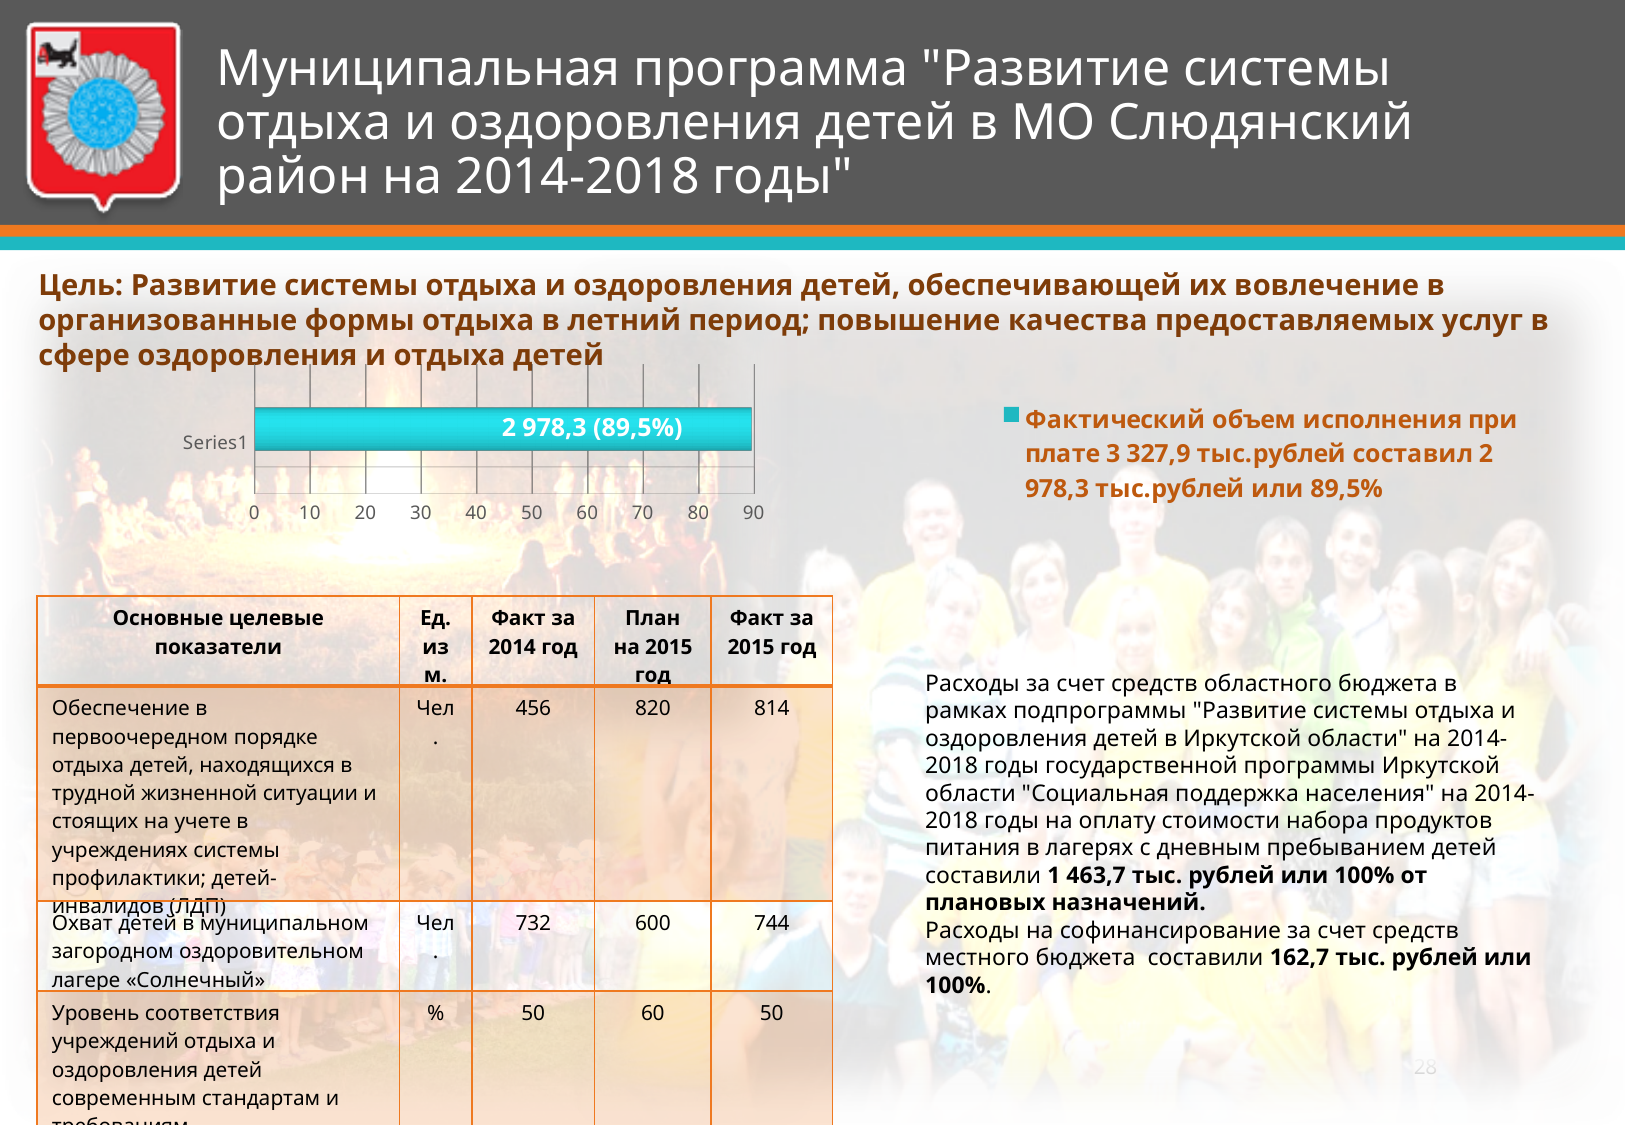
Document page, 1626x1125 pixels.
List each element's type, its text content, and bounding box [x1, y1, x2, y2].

chart [0, 288, 1580, 566]
picture [0, 252, 1625, 1125]
title Муниципальная программа "Развитие системы отдыха и оздоровления детей в МО Слюдянский район на 2014-2018 годы" [201, 41, 1453, 212]
picture [23, 21, 183, 225]
